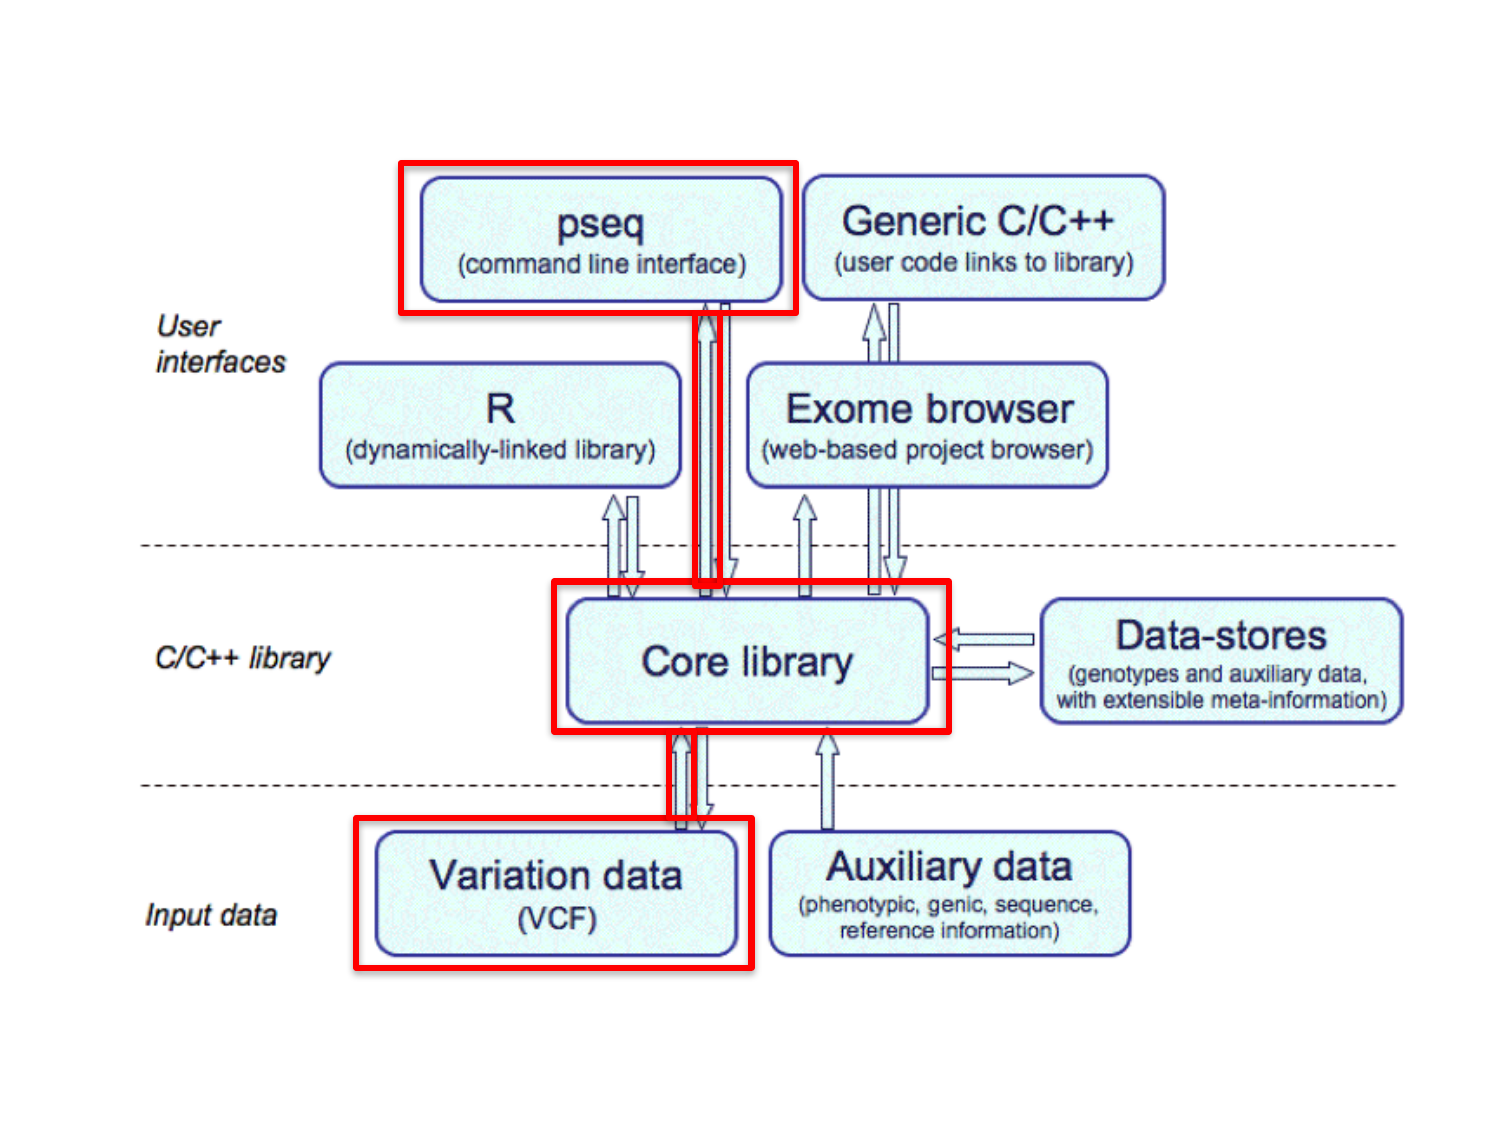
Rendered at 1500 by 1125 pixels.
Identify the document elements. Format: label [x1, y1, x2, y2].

text_box [356, 162, 950, 968]
picture [0, 72, 1500, 1053]
